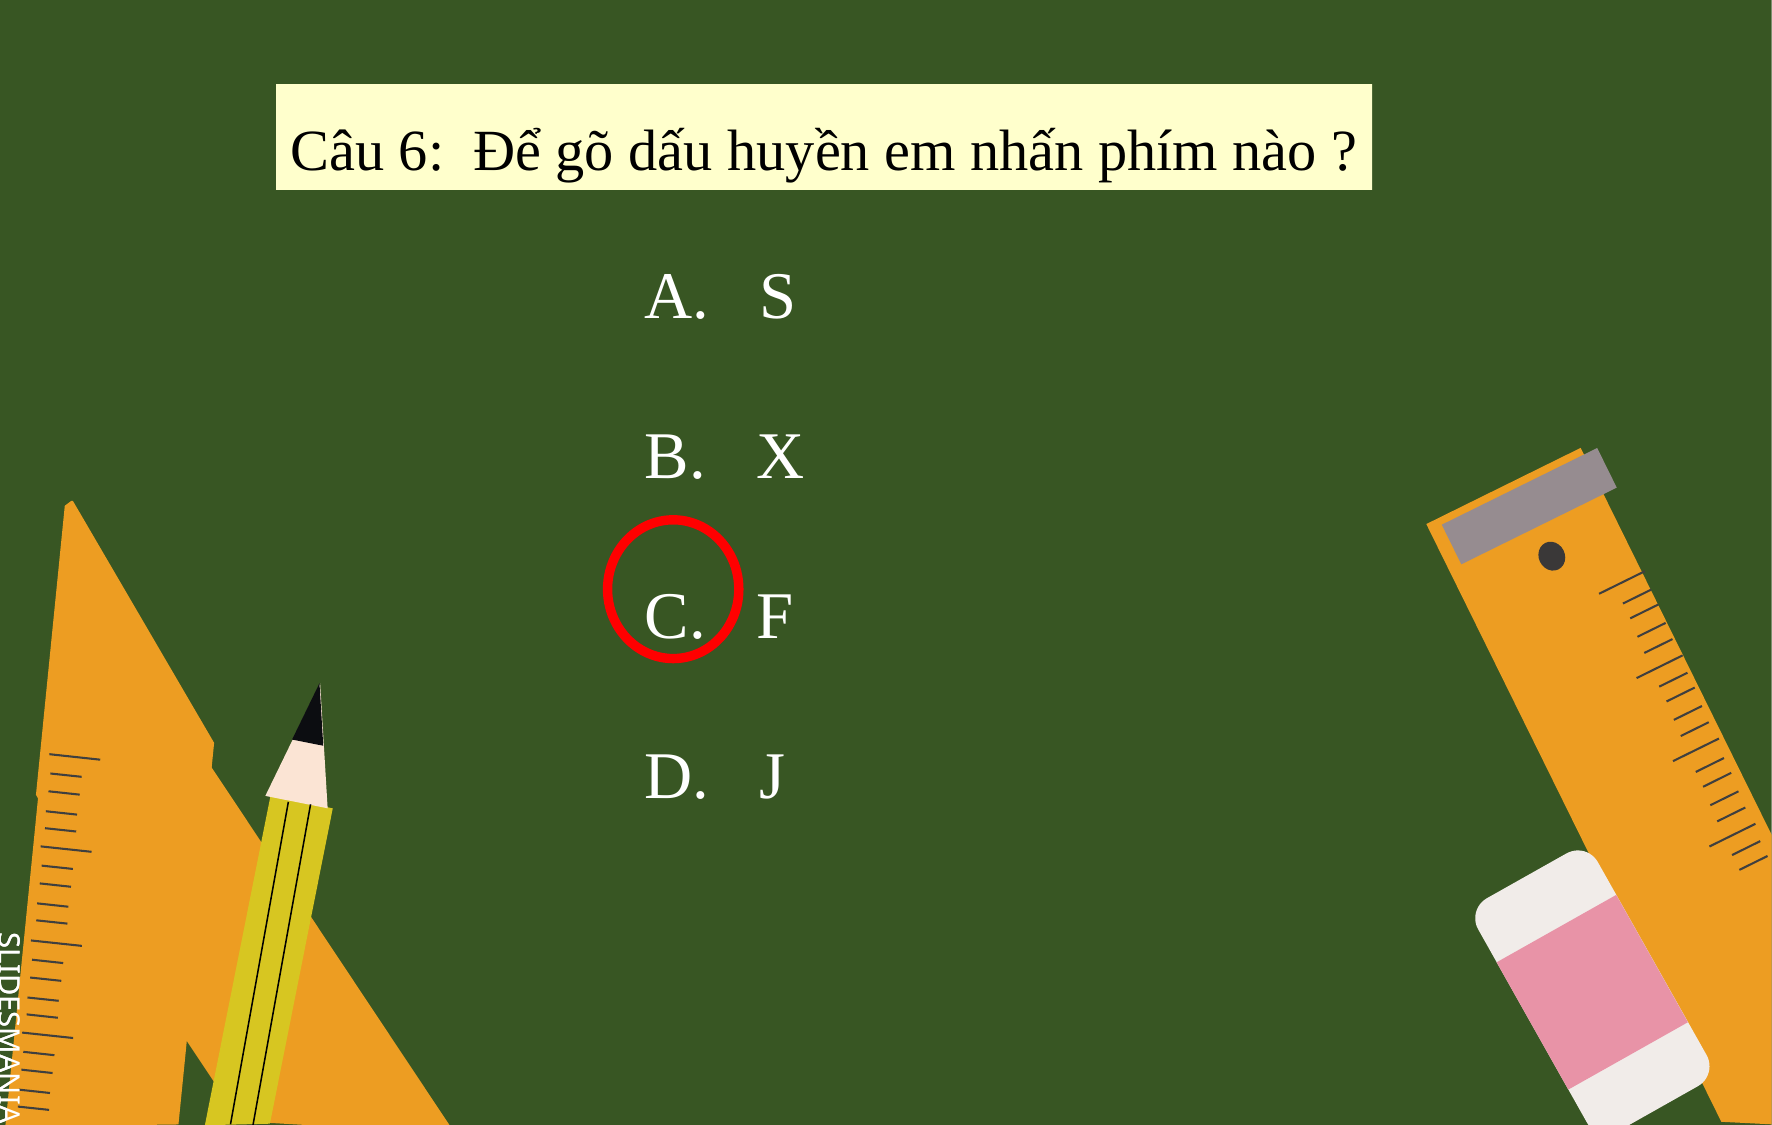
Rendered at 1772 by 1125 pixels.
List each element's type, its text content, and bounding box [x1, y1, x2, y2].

text_box [605, 517, 741, 661]
text_box A. S B. X C. F D. J [629, 164, 1516, 979]
text_box Câu 6: Để gõ dấu huyền em nhấn phím nào ? [276, 84, 1373, 190]
